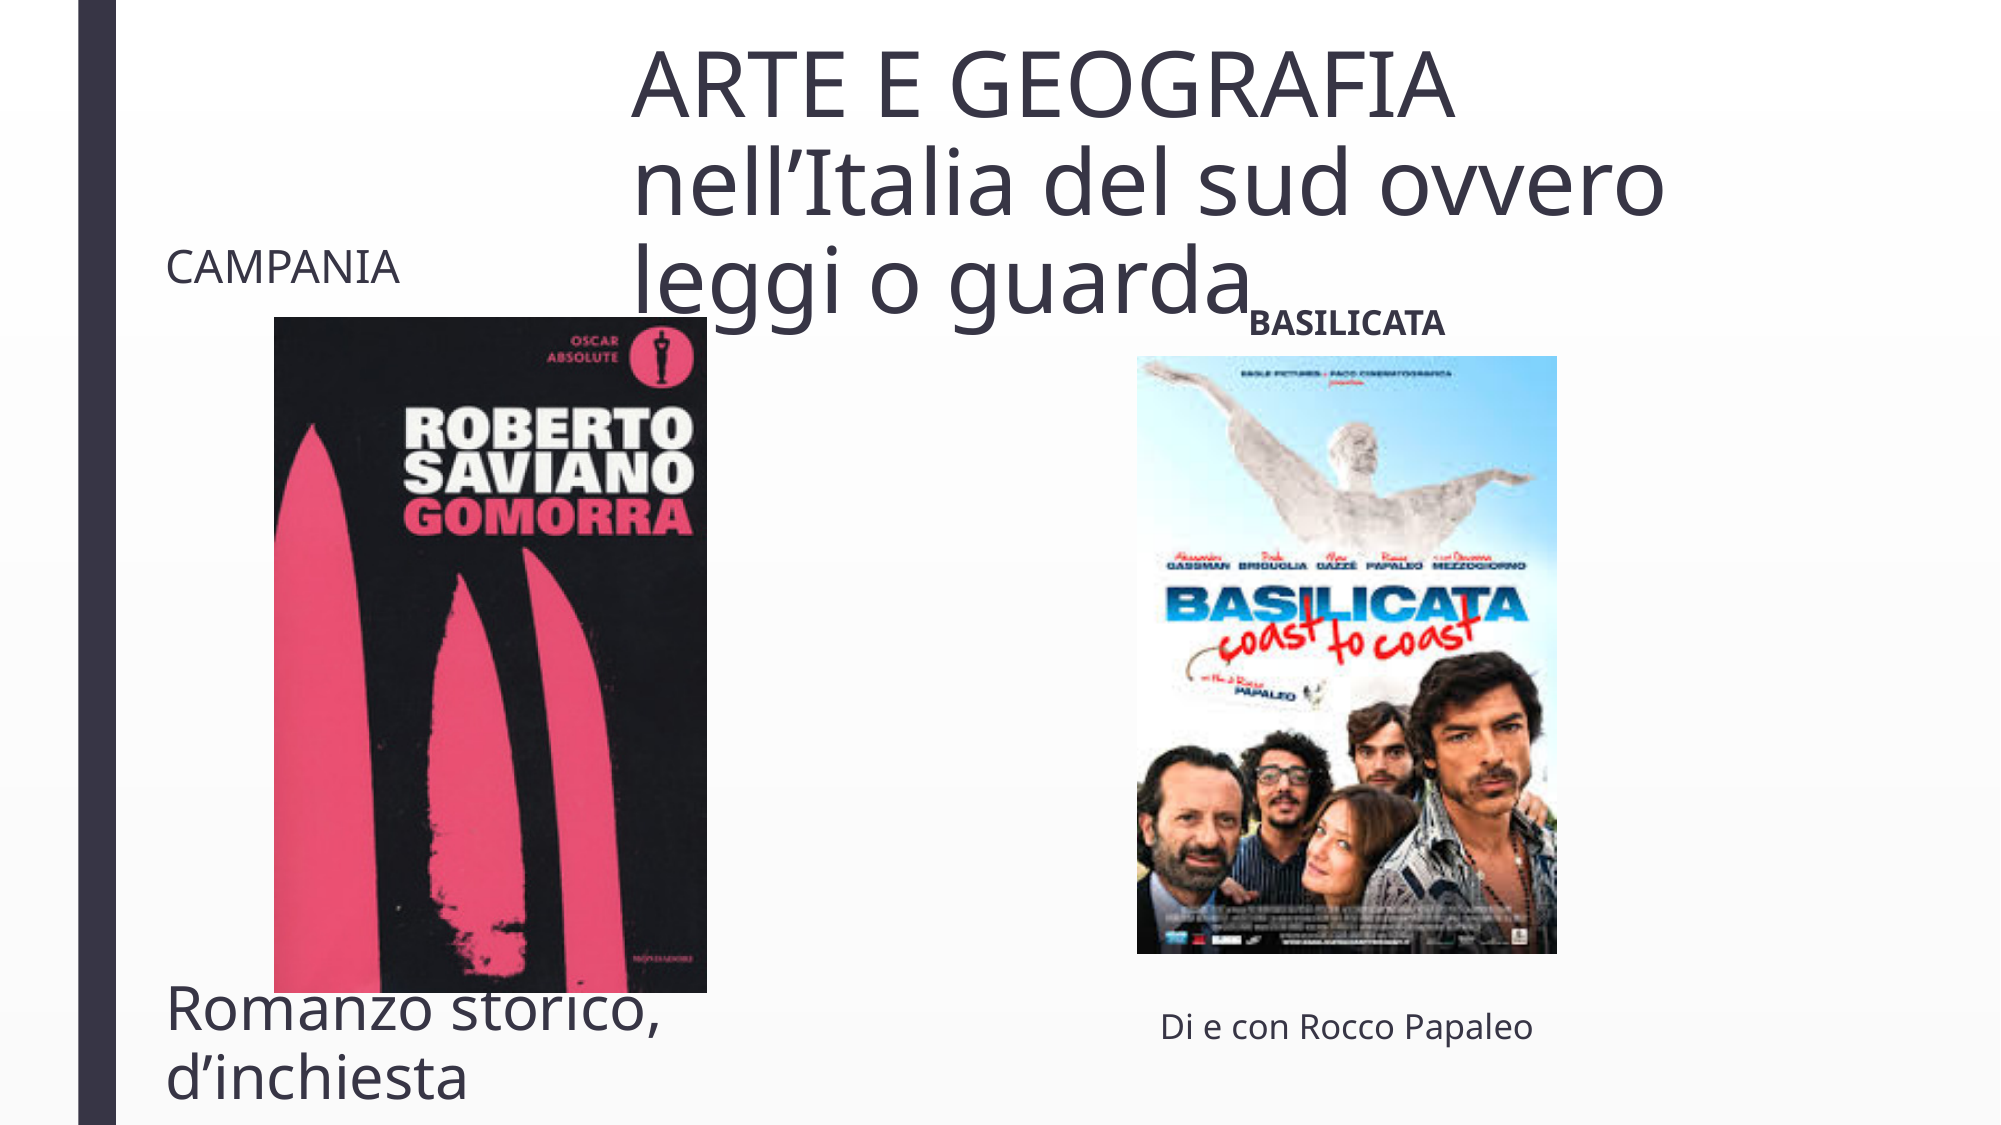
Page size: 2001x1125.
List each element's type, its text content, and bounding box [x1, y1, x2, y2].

picture [1137, 356, 1557, 955]
picture [273, 317, 707, 993]
list BASILICATA Di e con Rocco Papaleo [983, 296, 1711, 1062]
list CAMPANIA Romanzo storico, d’inchiesta [150, 235, 955, 1125]
title ARTE E GEOGRAFIA nell’Italia del sud ovvero leggi o guarda [616, 31, 1861, 280]
